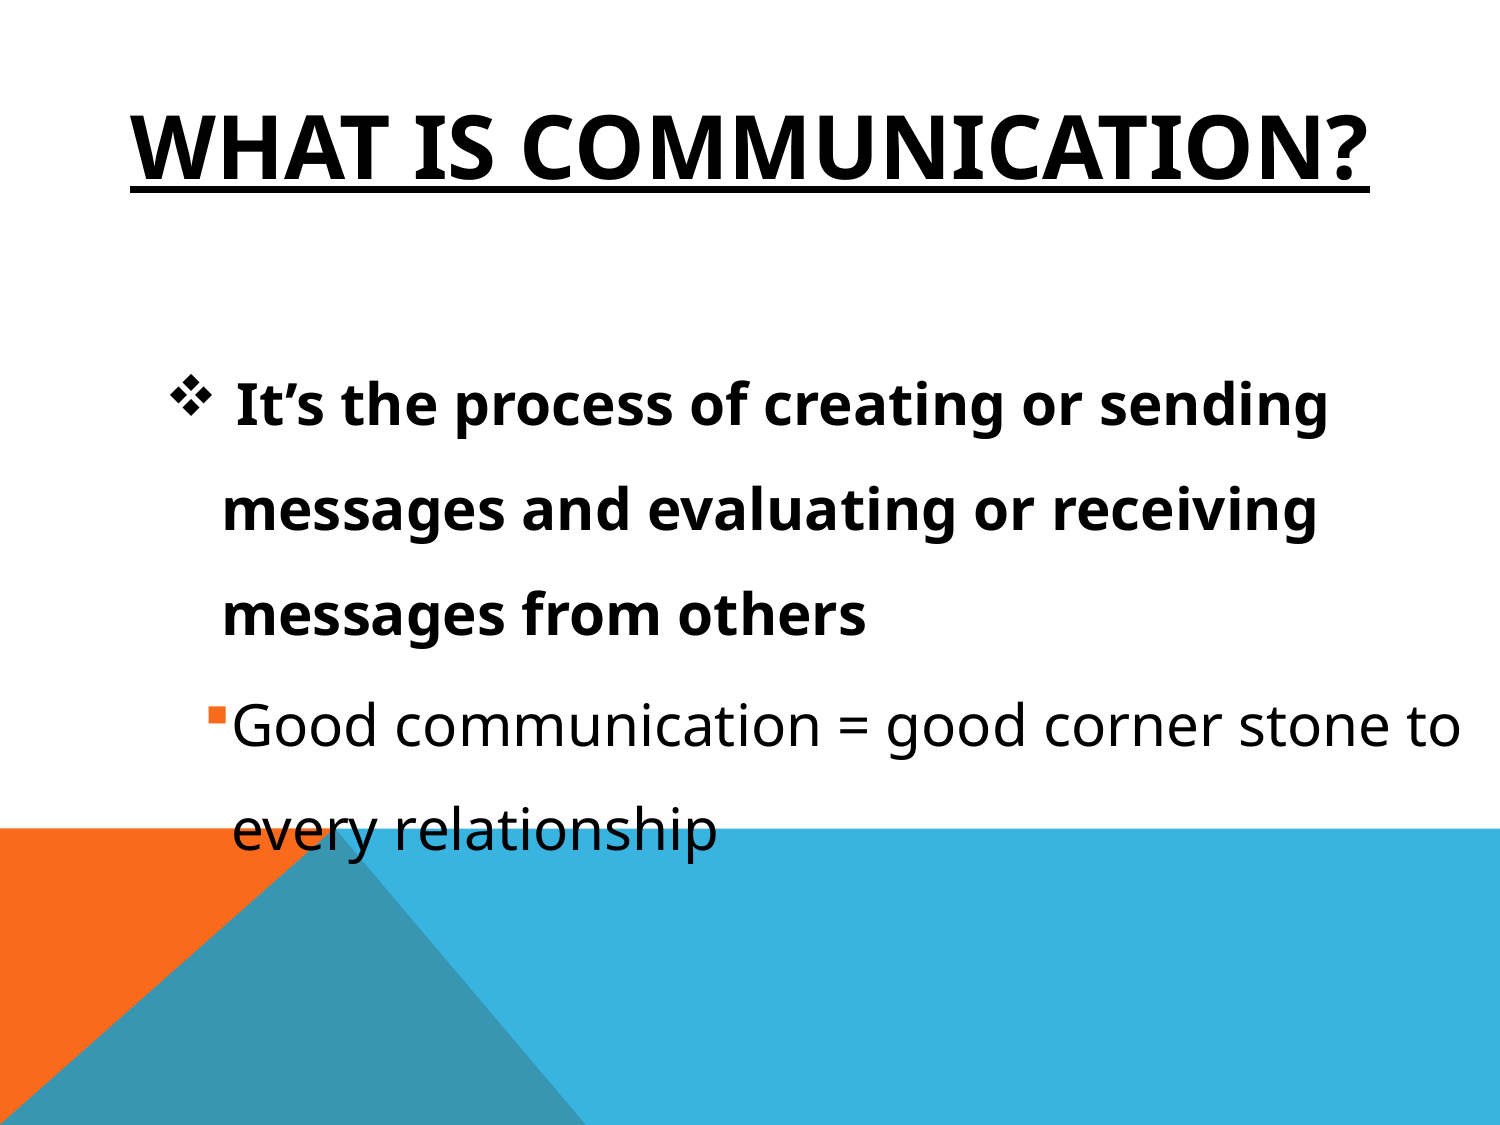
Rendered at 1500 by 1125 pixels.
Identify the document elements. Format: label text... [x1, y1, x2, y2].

title What is Communication? [24, 50, 1475, 238]
list It’s the process of creating or sending messages and evaluating or receiving messages from others Good communication = good corner stone to every relationship [150, 324, 1500, 1068]
